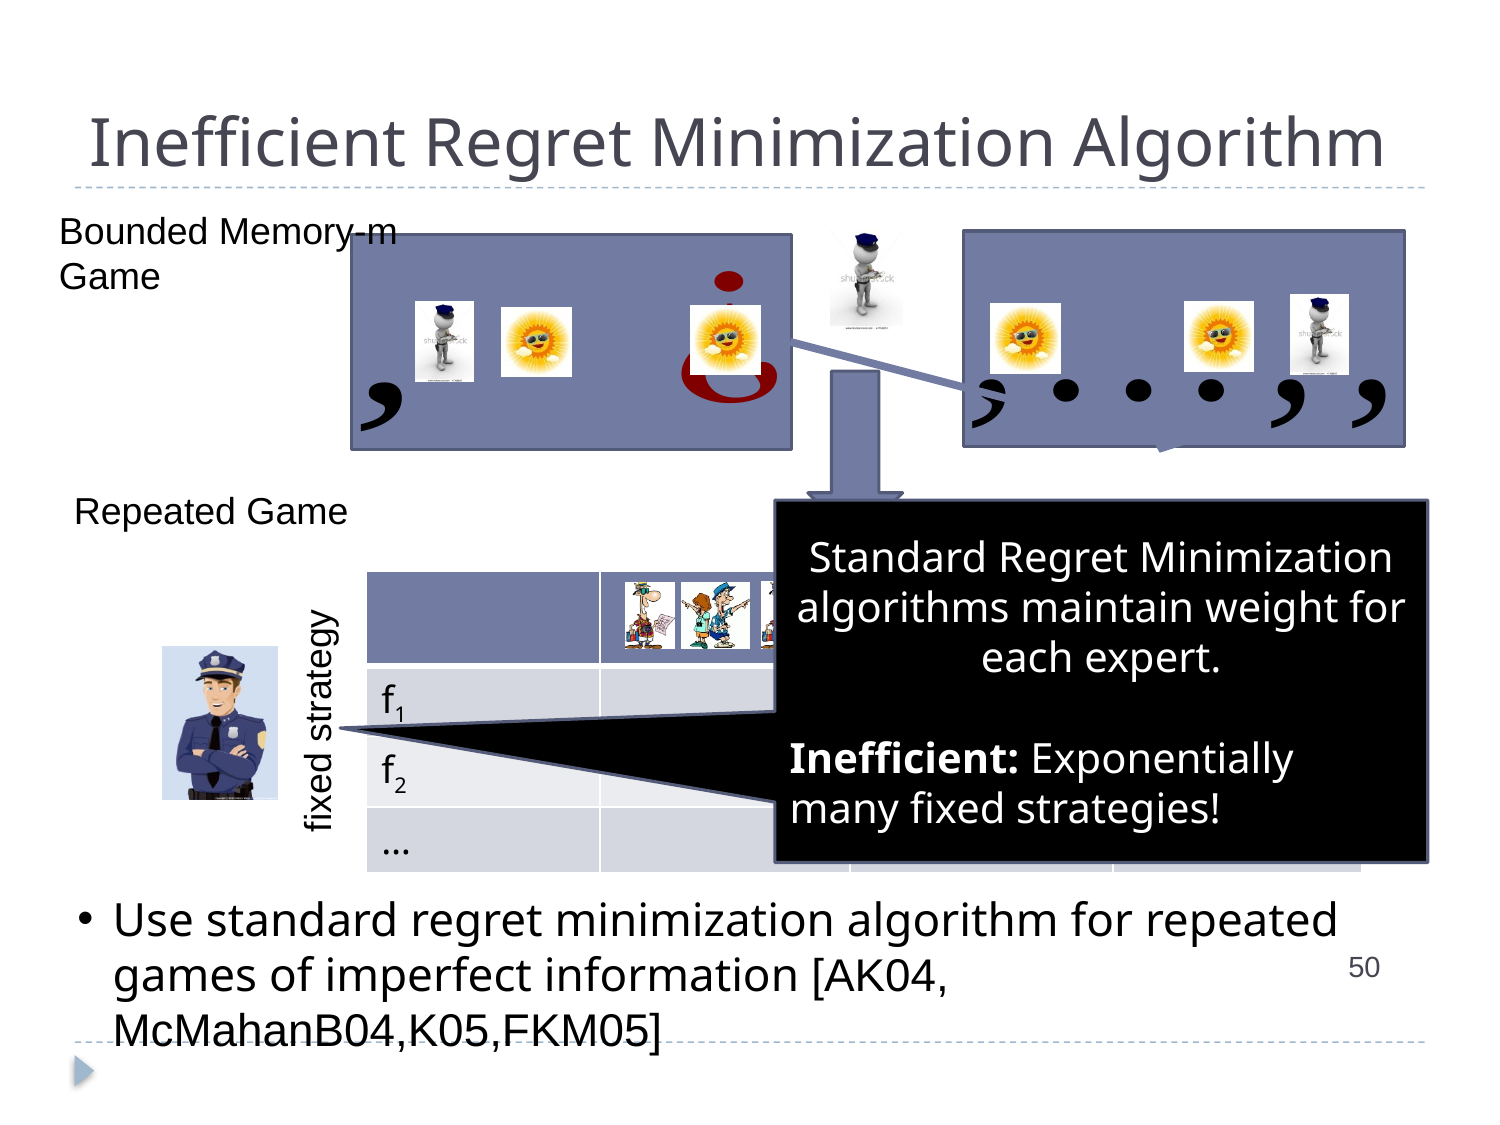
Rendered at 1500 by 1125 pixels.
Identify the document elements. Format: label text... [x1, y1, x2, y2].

table_header [367, 572, 599, 663]
text_box [806, 369, 905, 498]
text_box Standard Regret Minimization algorithms maintain weight for each expert. Inefficient: Exponentially many fixed strategies! [338, 498, 1430, 865]
text_box Use standard regret minimization algorithm for repeated games of imperfect information [AK04, McMahanB04,K05,FKM05] [62, 882, 1438, 1125]
table_cell [1114, 865, 1361, 872]
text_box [897, 338, 966, 343]
table_cell [851, 865, 1112, 872]
text_box fixed strategy [286, 594, 346, 847]
picture [162, 646, 278, 800]
picture [989, 303, 1061, 374]
picture [1185, 586, 1255, 654]
table_cell [601, 669, 773, 716]
picture [1290, 294, 1349, 376]
table_cell … [367, 808, 599, 872]
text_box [790, 338, 837, 343]
picture [415, 301, 474, 383]
picture [761, 581, 812, 650]
picture [829, 228, 903, 331]
table_cell f1 [367, 669, 599, 725]
text_box Bounded Memory-m Game [44, 199, 413, 305]
picture [681, 582, 751, 650]
picture [1129, 586, 1179, 654]
picture [625, 582, 675, 649]
picture [689, 305, 761, 376]
text_box Repeated Game [59, 479, 364, 540]
table_cell f2 [367, 737, 599, 806]
picture [1265, 585, 1316, 654]
table_cell [601, 775, 773, 806]
table_cell [601, 808, 849, 872]
picture [1183, 301, 1255, 372]
picture [501, 306, 572, 377]
table_header [601, 572, 773, 663]
title Inefficient Regret Minimization Algorithm [75, 24, 1425, 188]
